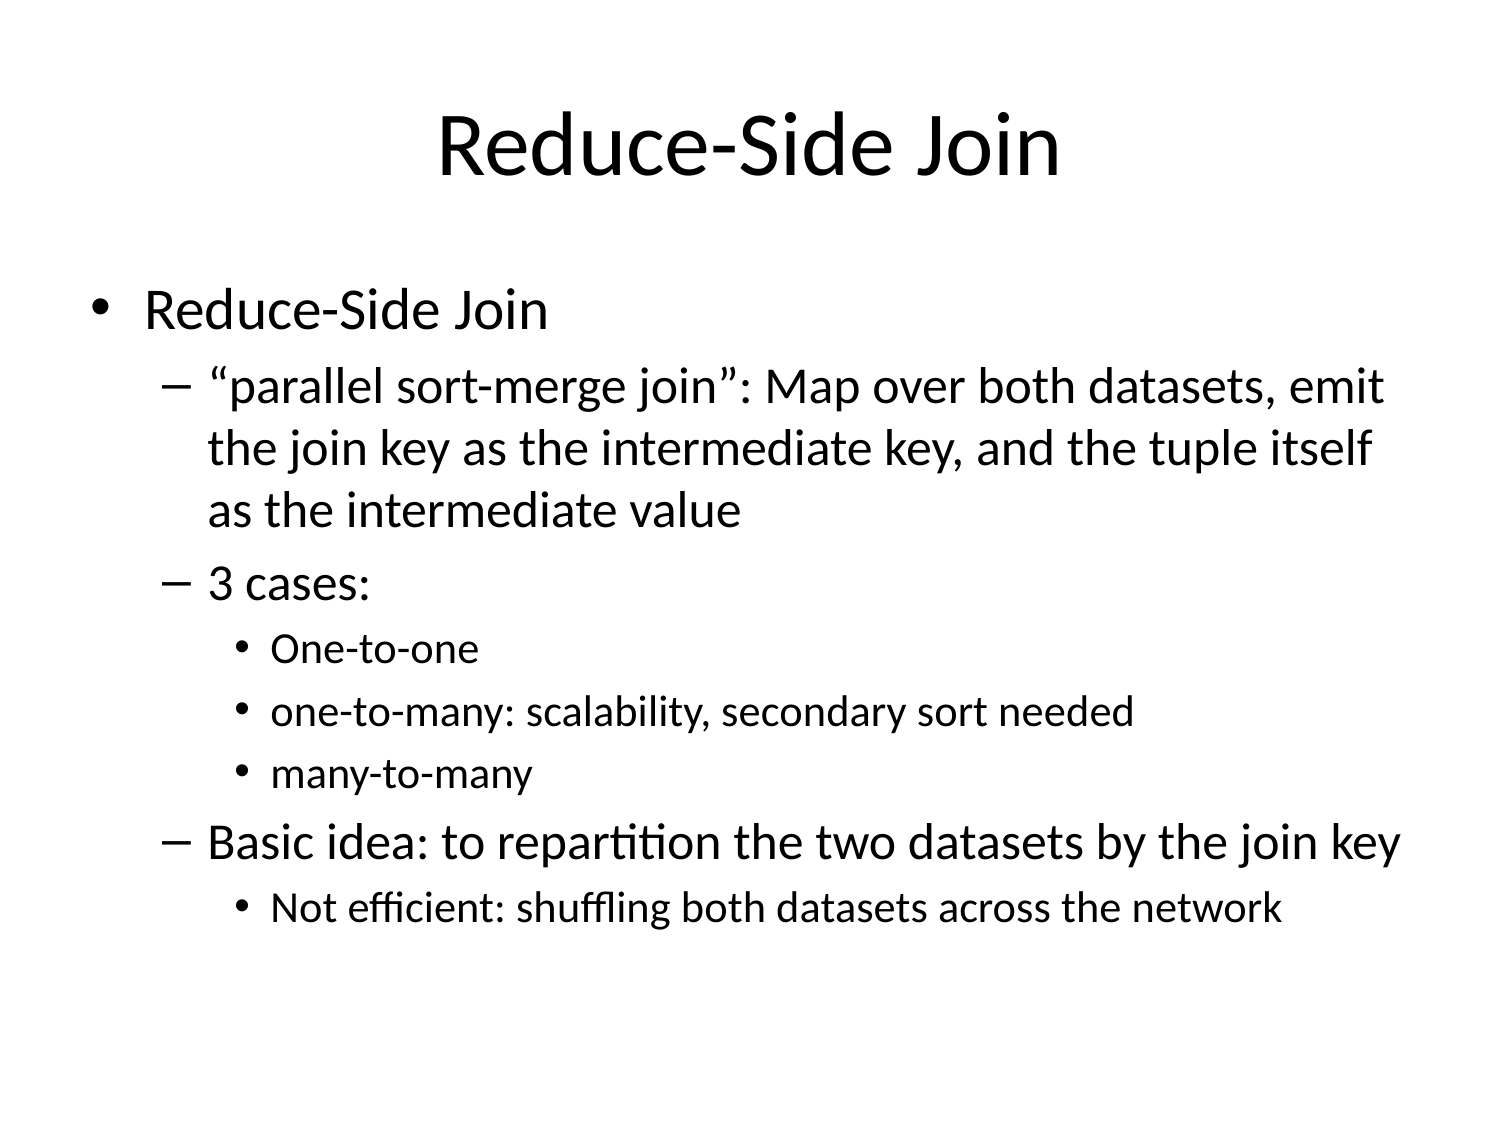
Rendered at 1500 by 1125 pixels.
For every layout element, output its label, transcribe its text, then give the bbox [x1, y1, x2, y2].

list Reduce-Side Join “parallel sort-merge join”: Map over both datasets, emit the join key as the intermediate key, and the tuple itself as the intermediate value 3 cases: One-to-one one-to-many: scalability, secondary sort needed many-to-many Basic idea: to repartition the two datasets by the join key Not efficient: shuffling both datasets across the network [75, 262, 1425, 1005]
title Reduce-Side Join [75, 45, 1425, 233]
